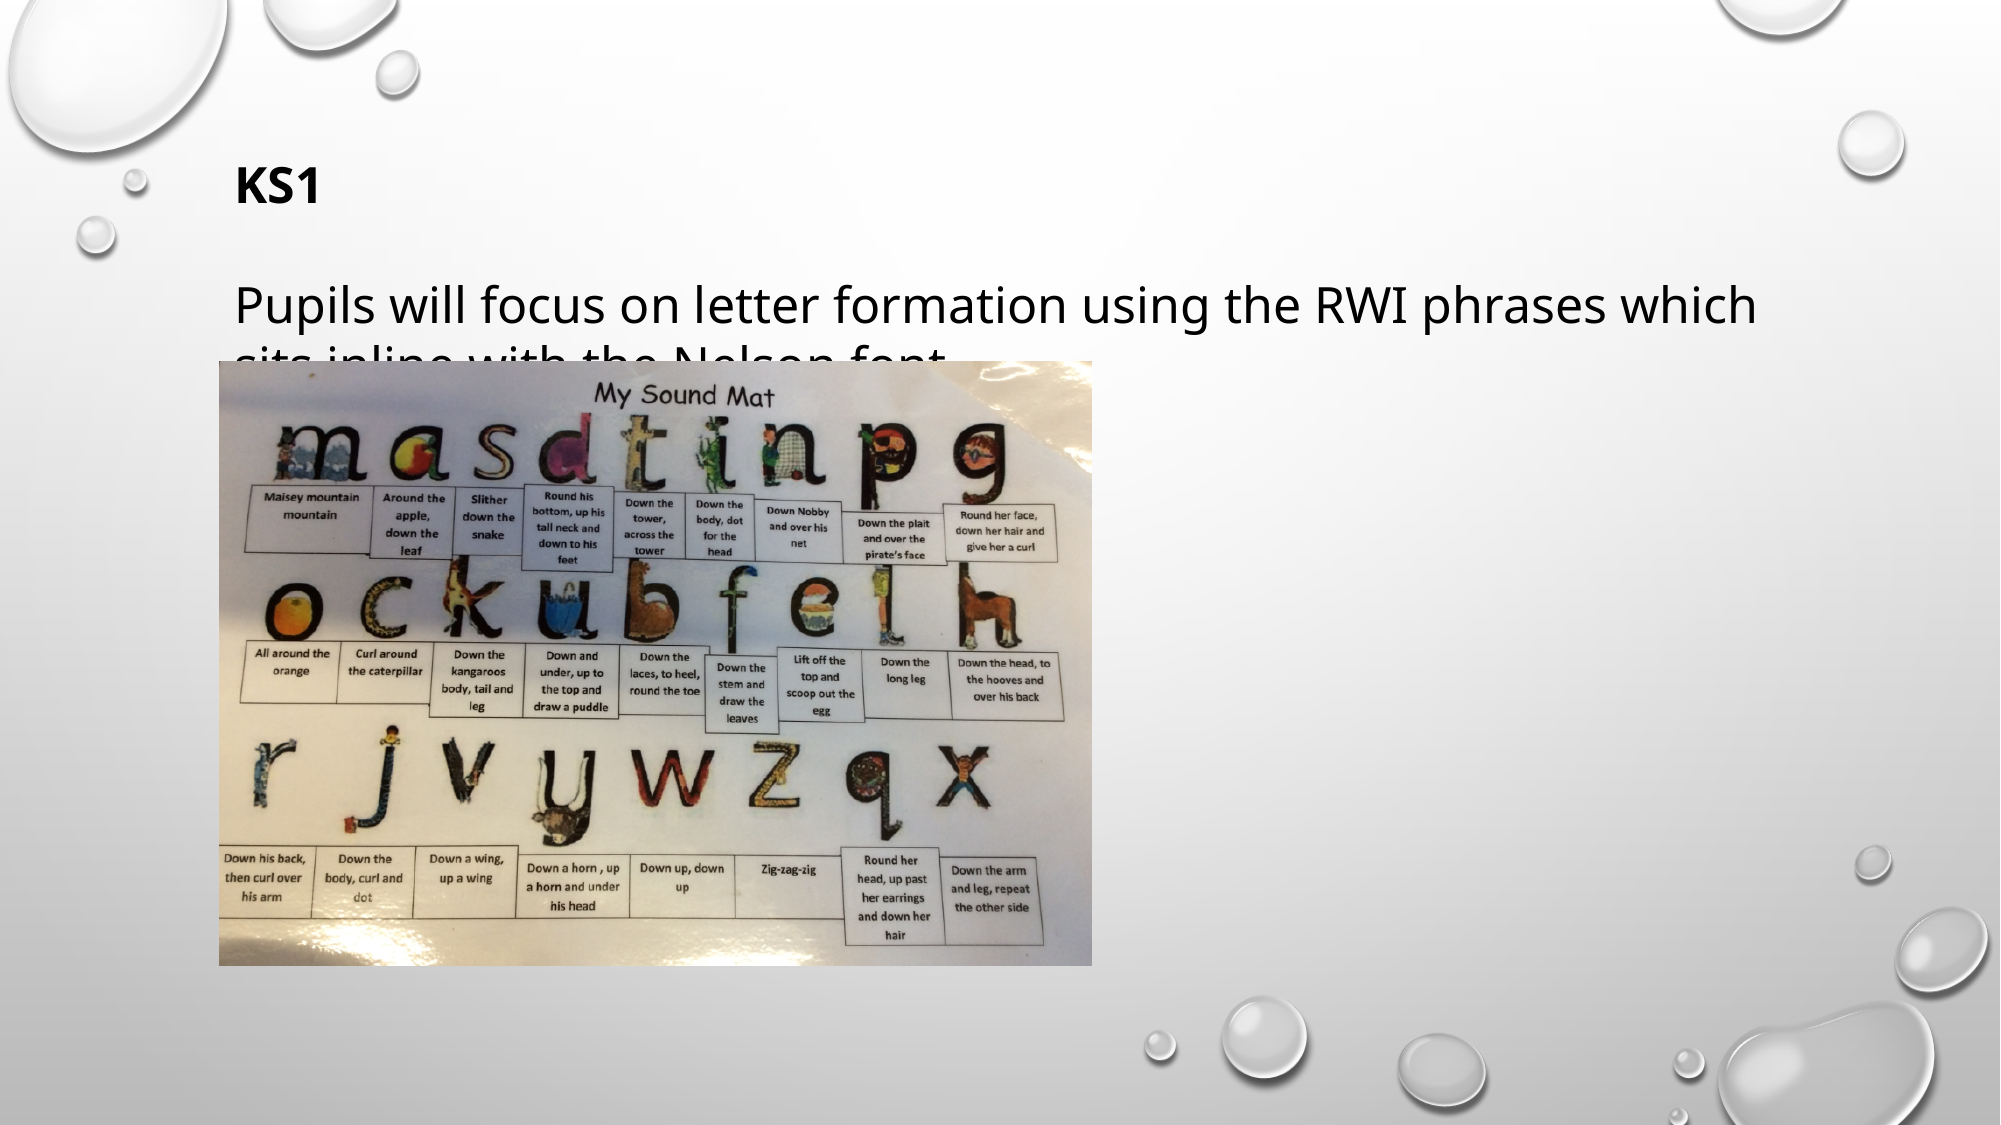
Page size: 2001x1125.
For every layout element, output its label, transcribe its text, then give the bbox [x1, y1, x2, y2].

text_box KS1 Pupils will focus on letter formation using the RWI phrases which sits inline with the Nelson font. [219, 145, 1817, 401]
picture [0, 0, 2000, 1125]
